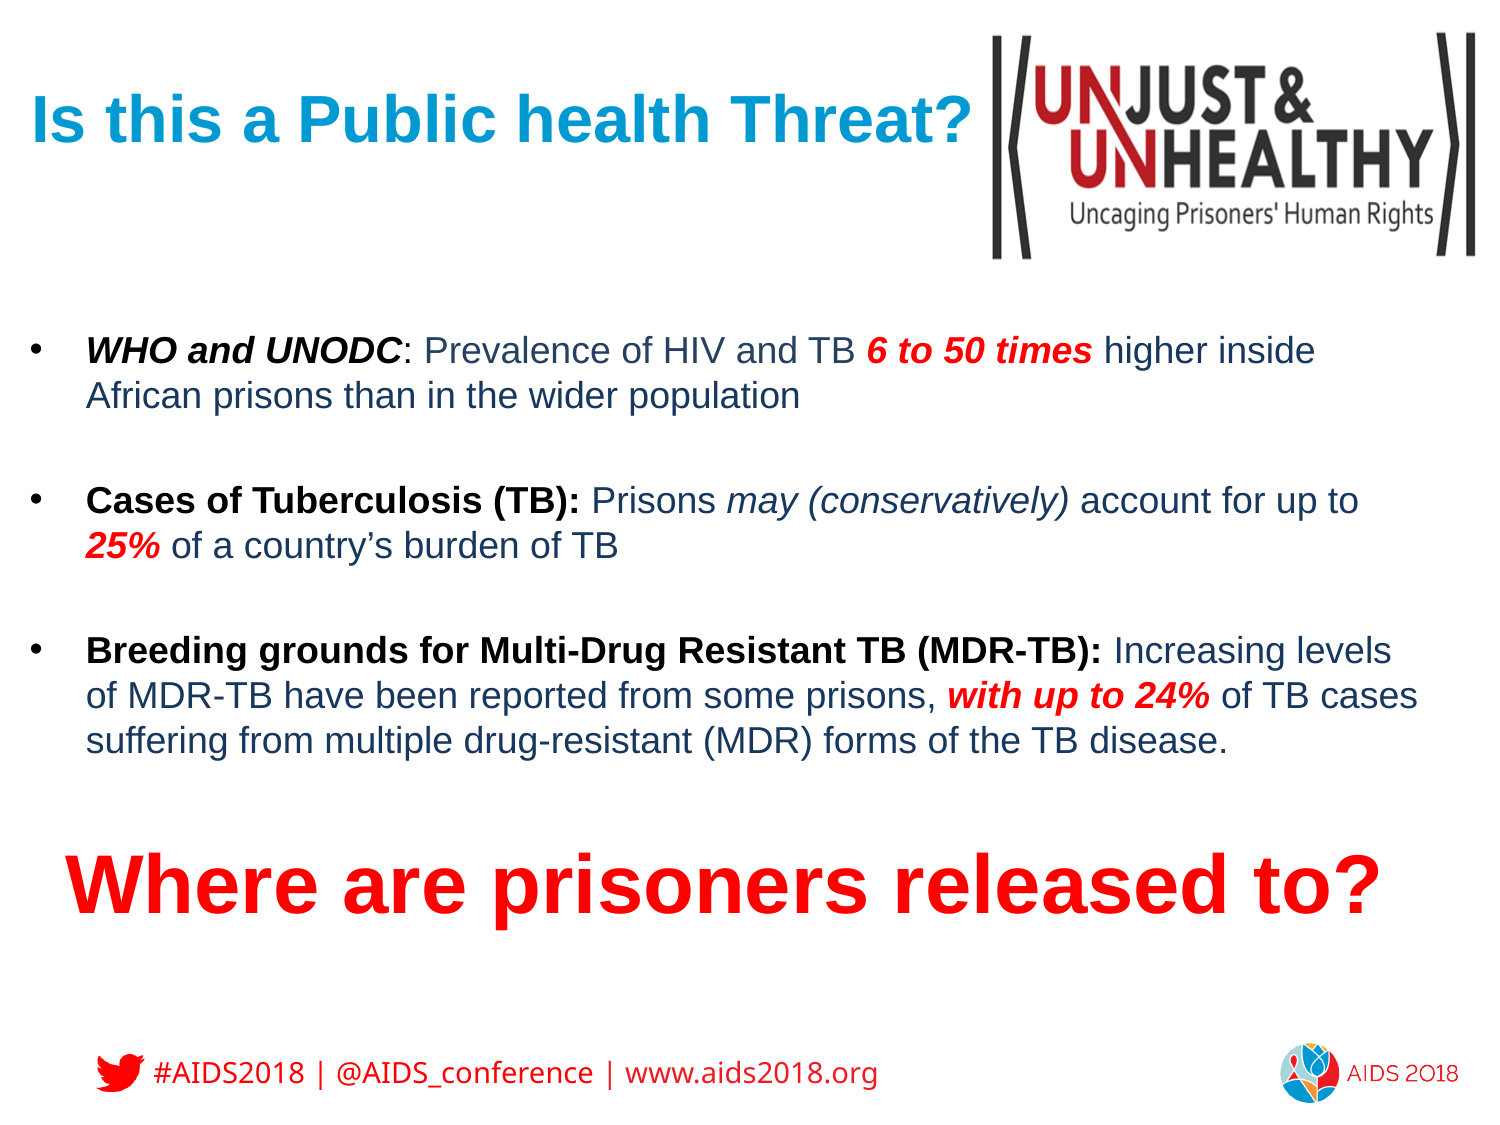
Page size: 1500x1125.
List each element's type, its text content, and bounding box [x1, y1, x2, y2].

picture [984, 17, 1486, 280]
list WHO and UNODC: Prevalence of HIV and TB 6 to 50 times higher inside African prisons than in the wider population Cases of Tuberculosis (TB): Prisons may (conservatively) account for up to 25% of a country’s burden of TB Breeding grounds for Multi-Drug Resistant TB (MDR-TB): Increasing levels of MDR-TB have been reported from some prisons, with up to 24% of TB cases suffering from multiple drug-resistant (MDR) forms of the TB disease. Where are prisoners released to? [14, 318, 1435, 1072]
title Is this a Public health Threat? [0, 69, 979, 163]
picture [1280, 1043, 1458, 1103]
picture [92, 1072, 148, 1100]
